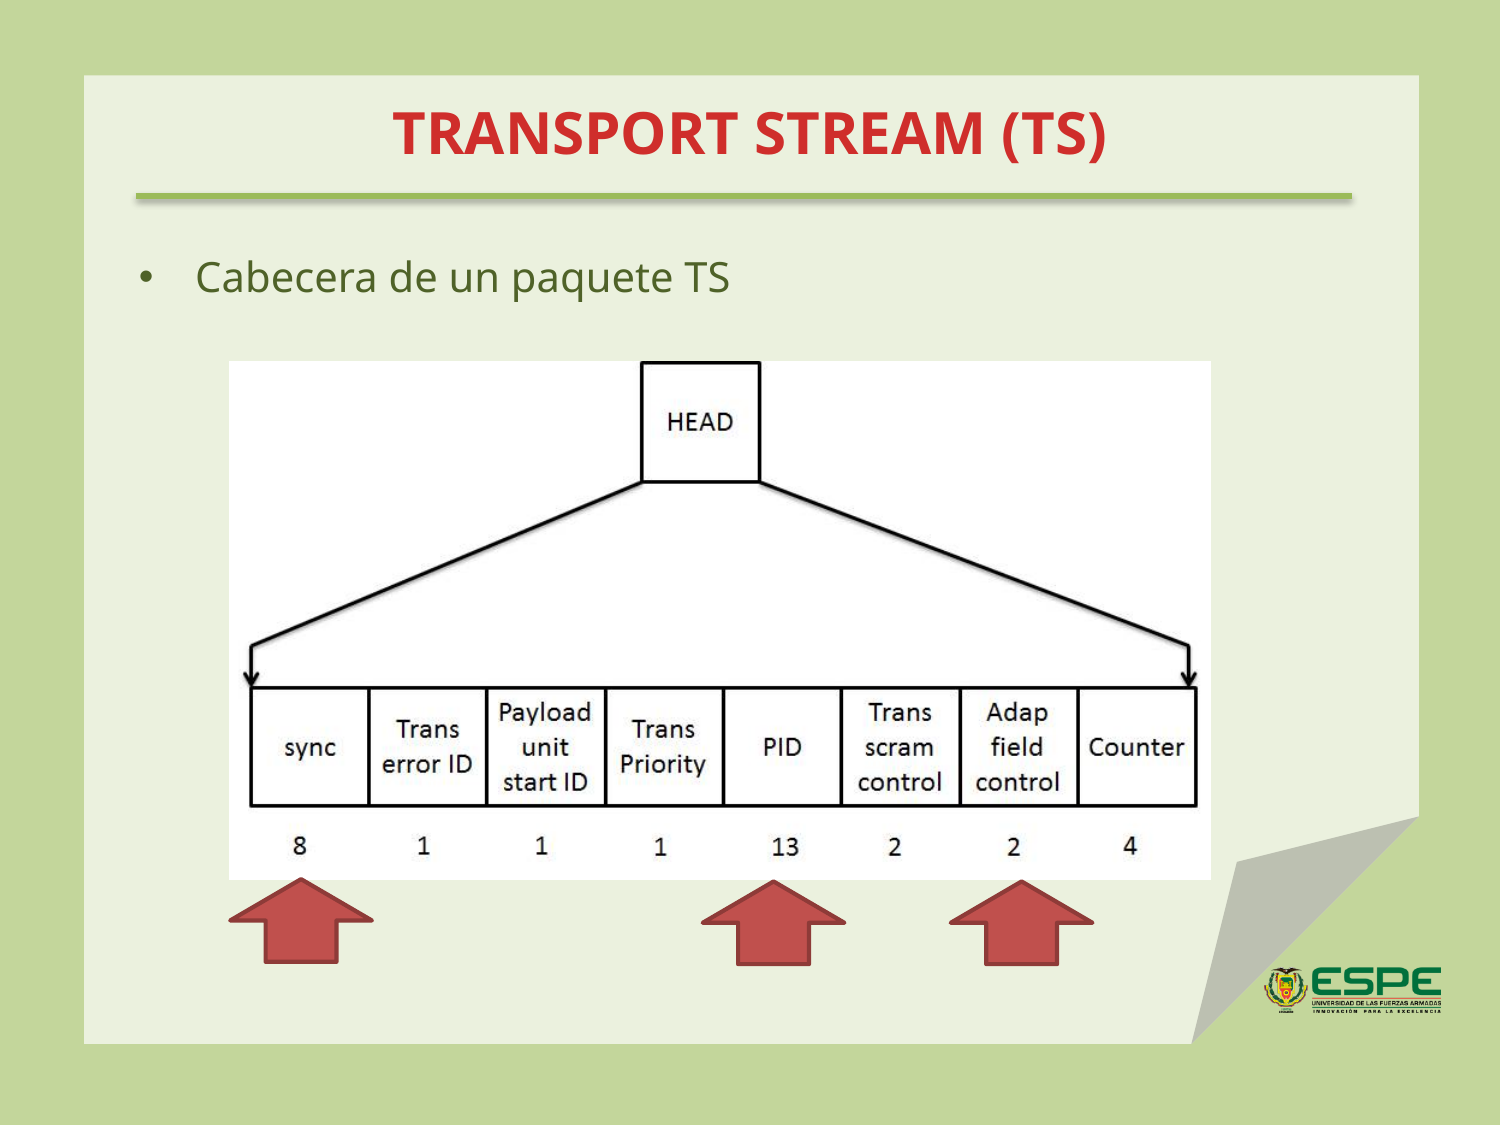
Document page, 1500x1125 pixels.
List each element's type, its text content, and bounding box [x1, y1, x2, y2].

text_box [228, 887, 374, 964]
picture [1264, 967, 1441, 1013]
picture [229, 361, 1211, 880]
text_box [948, 887, 1095, 967]
title TRANSPORT STREAM (TS) [75, 66, 1425, 197]
text_box [700, 887, 847, 967]
list Cabecera de un paquete TS [123, 243, 1365, 986]
